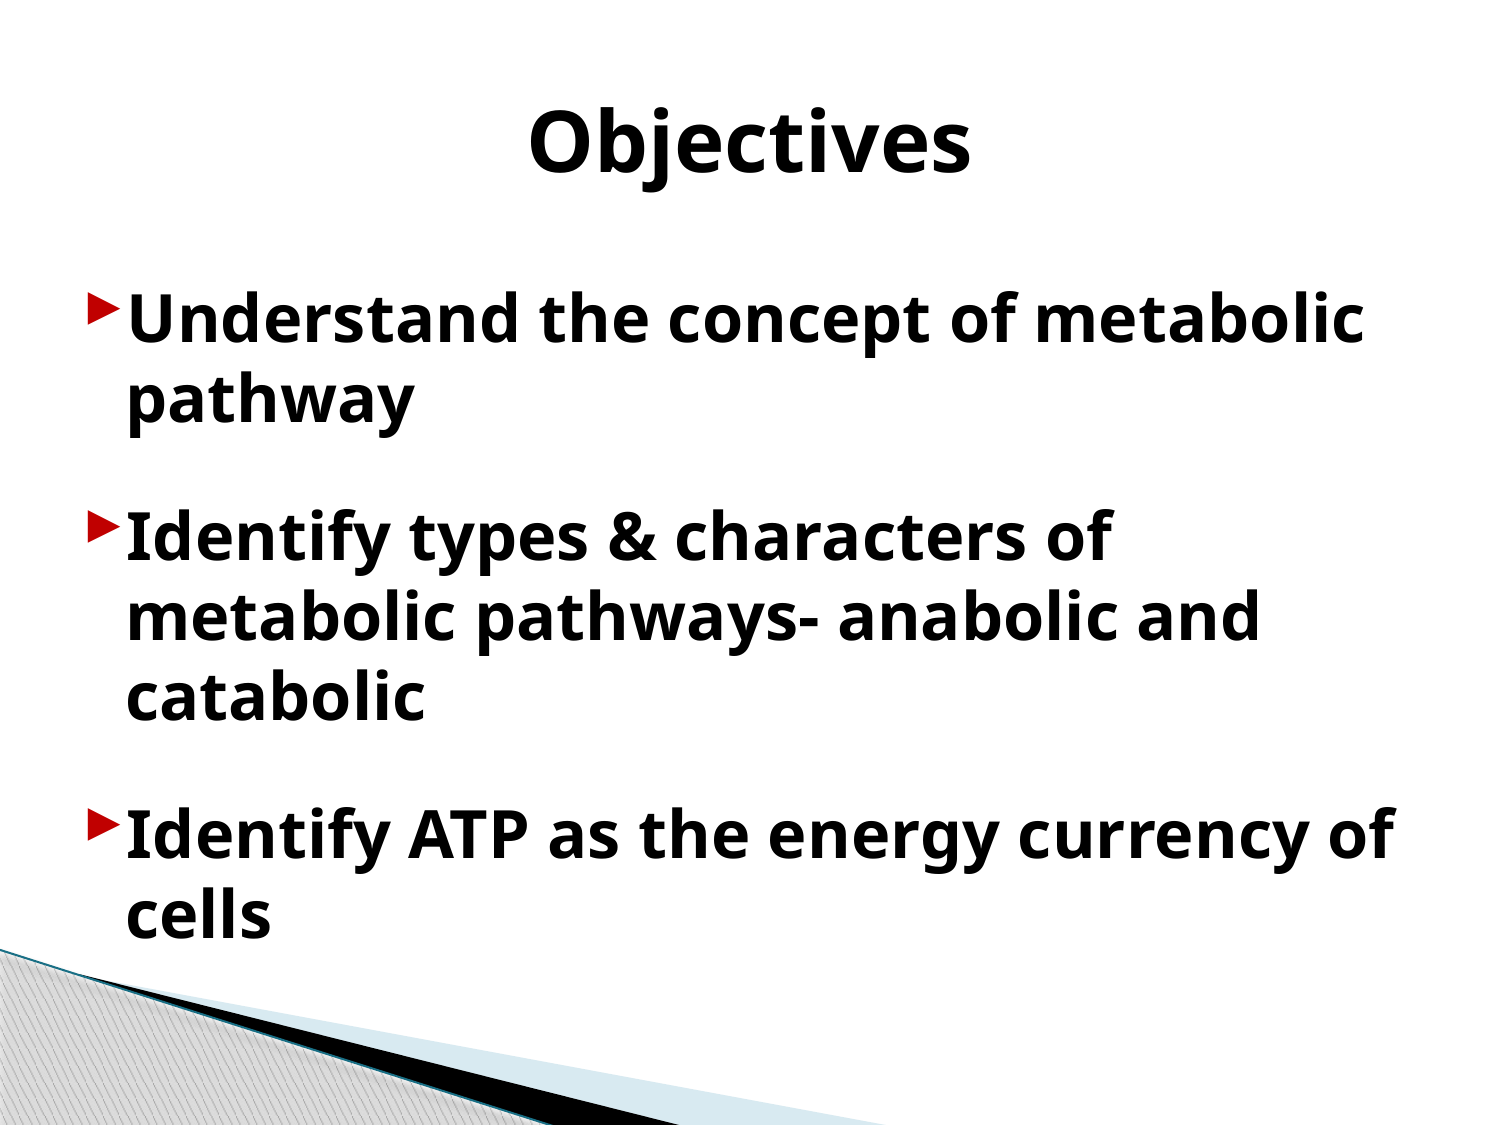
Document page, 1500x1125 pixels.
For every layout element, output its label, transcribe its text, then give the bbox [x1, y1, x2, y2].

list Understand the concept of metabolic pathway Identify types & characters of metabolic pathways- anabolic and catabolic Identify ATP as the energy currency of cells [50, 267, 1475, 938]
title Objectives [75, 45, 1425, 233]
